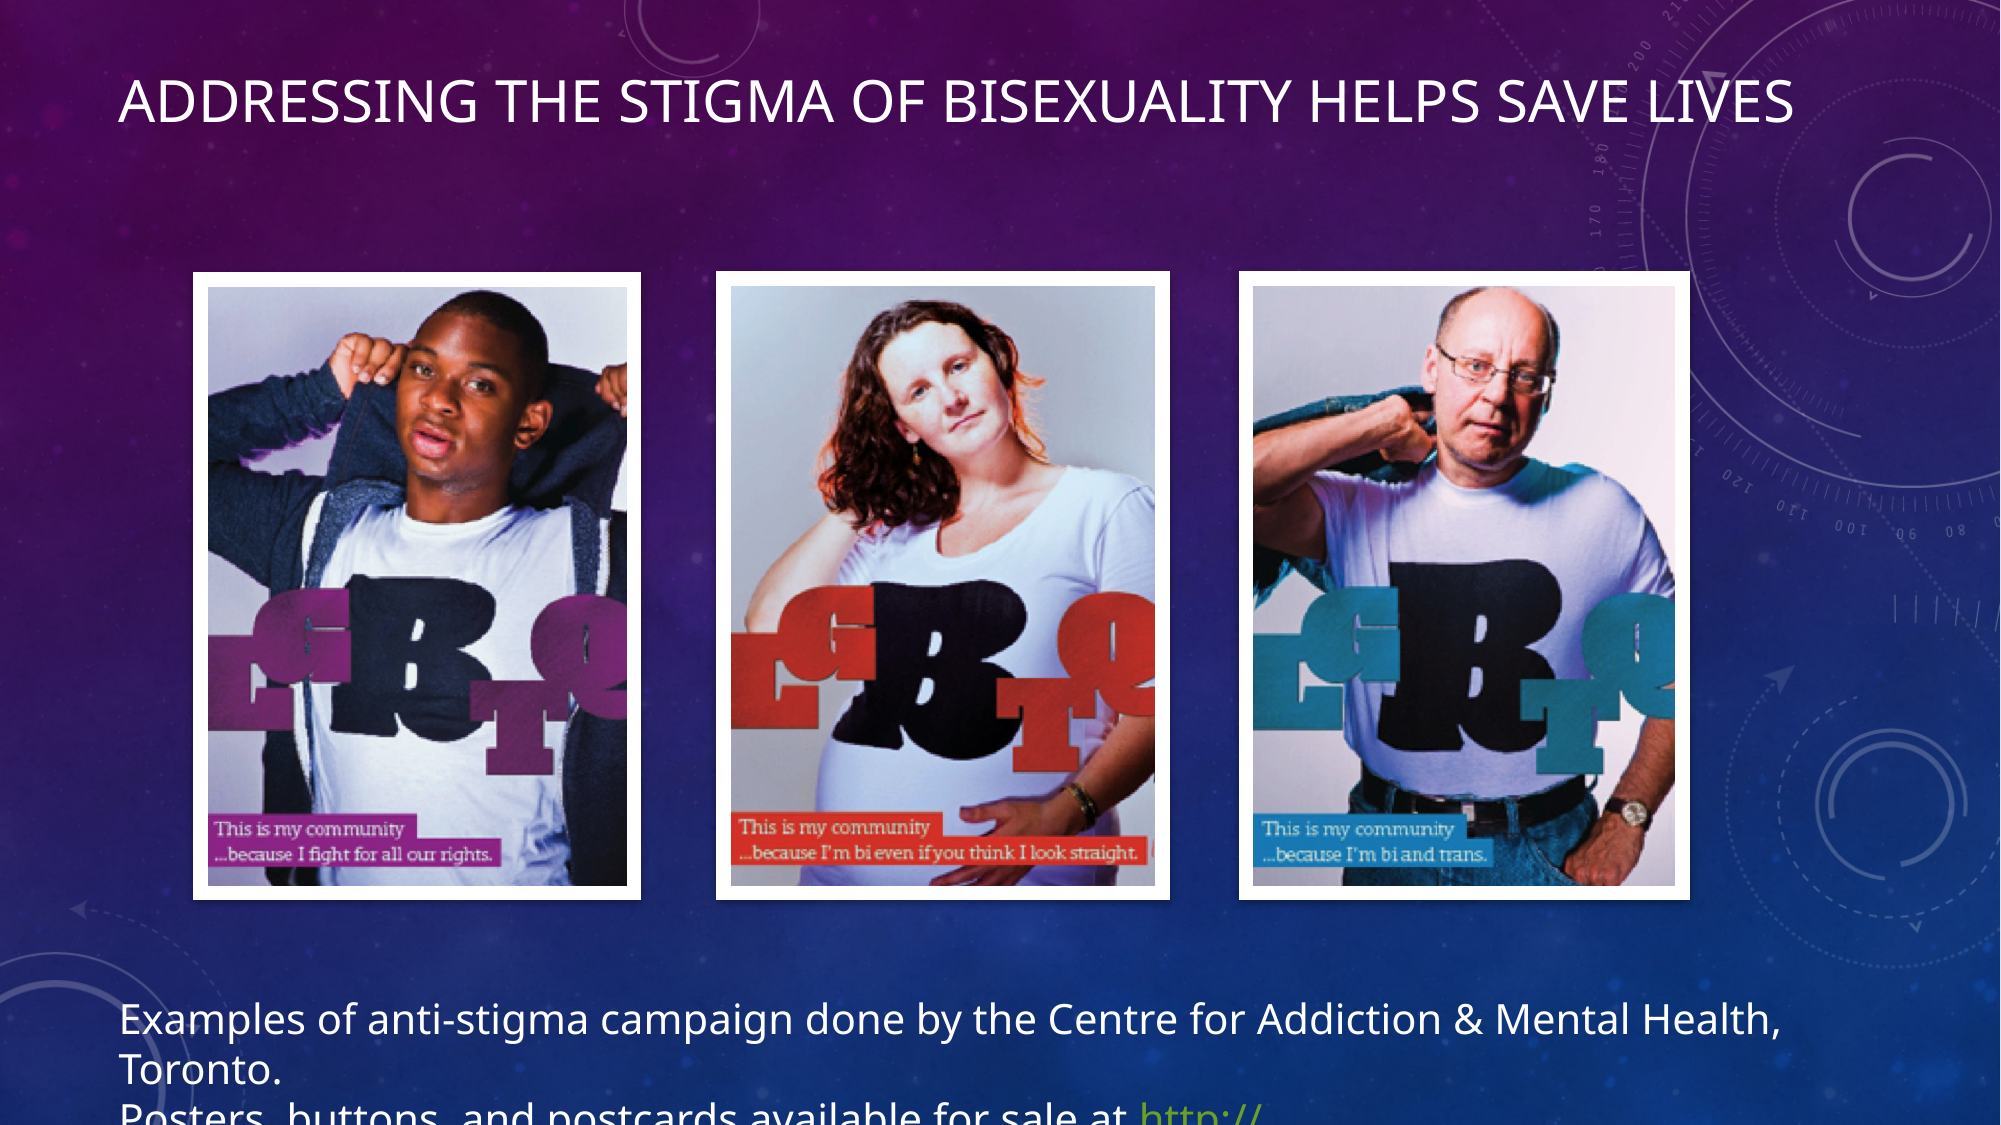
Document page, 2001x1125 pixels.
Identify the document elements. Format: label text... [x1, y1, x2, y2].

title Addressing the Stigma of Bisexuality Helps Save Lives [103, 56, 1890, 185]
text_box Examples of anti-stigma campaign done by the Centre for Addiction & Mental Health, Toronto. Posters, buttons, and postcards available for sale at http://www.rainbowhealthontario.ca/rhostore [103, 985, 1964, 1125]
picture [0, 0, 2001, 1125]
